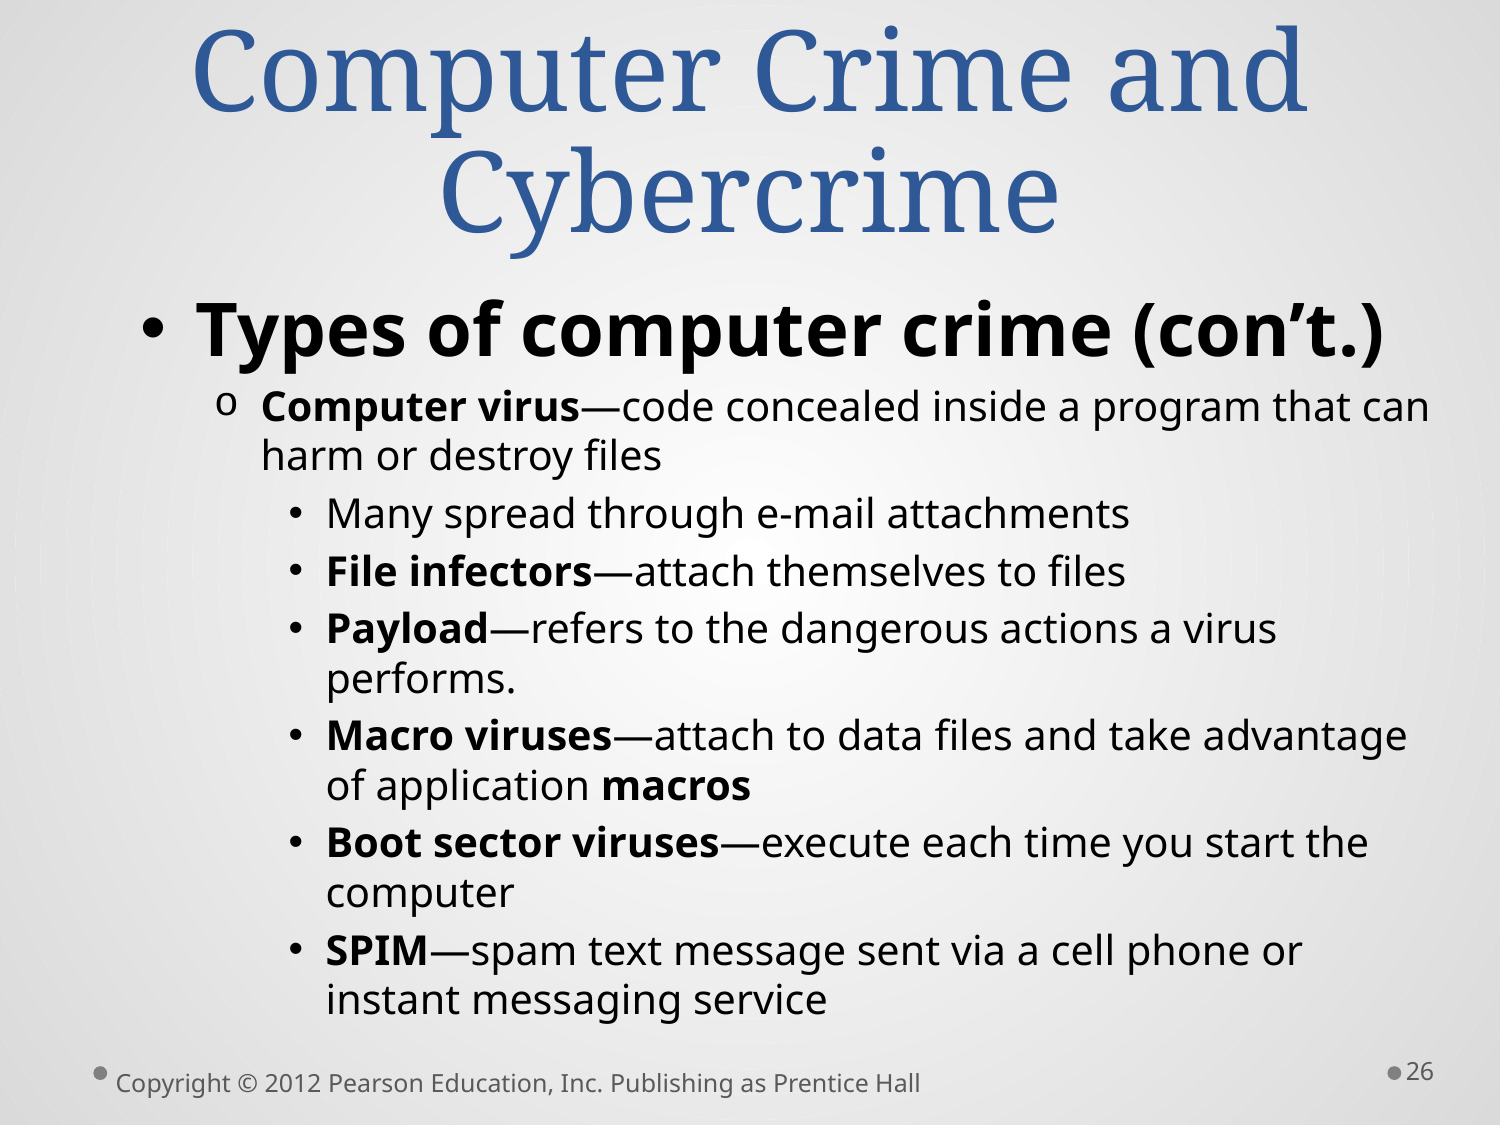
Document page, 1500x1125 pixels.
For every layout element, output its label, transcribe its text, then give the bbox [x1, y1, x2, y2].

title Computer Crime and Cybercrime [0, 0, 1500, 263]
footer Copyright © 2012 Pearson Education, Inc. Publishing as Prentice Hall [108, 1062, 1038, 1103]
slide_number 26 [1401, 1042, 1494, 1103]
list Types of computer crime (con’t.) Computer virus—code concealed inside a program that can harm or destroy files Many spread through e-mail attachments File infectors—attach themselves to files Payload—refers to the dangerous actions a virus performs. Macro viruses—attach to data files and take advantage of application macros Boot sector viruses—execute each time you start the computer SPIM—spam text message sent via a cell phone or instant messaging service [125, 275, 1463, 1038]
